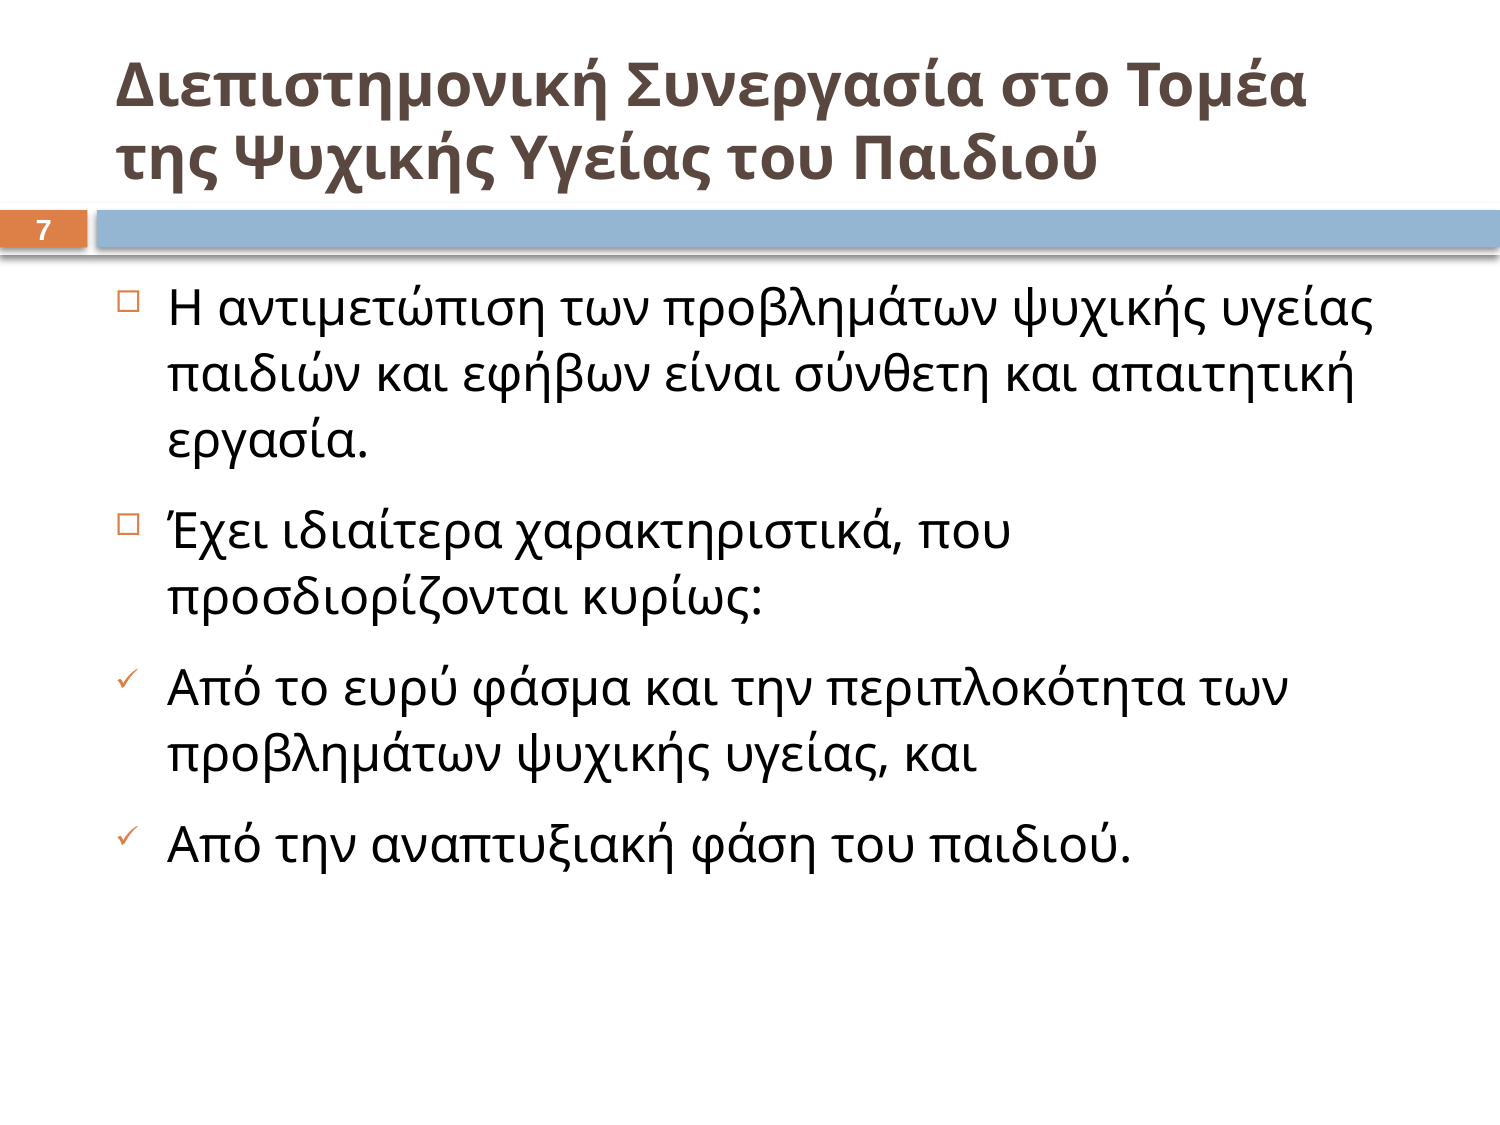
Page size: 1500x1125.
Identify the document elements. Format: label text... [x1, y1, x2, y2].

title Διεπιστημονική Συνεργασία στο Τομέα της Ψυχικής Υγείας του Παιδιού [100, 37, 1438, 200]
slide_number 6 [0, 208, 88, 249]
list Η αντιμετώπιση των προβλημάτων ψυχικής υγείας παιδιών και εφήβων είναι σύνθετη και απαιτητική εργασία. Έχει ιδιαίτερα χαρακτηριστικά, που προσδιορίζονται κυρίως: Από το ευρύ φάσμα και την περιπλοκότητα των προβλημάτων ψυχικής υγείας, και Από την αναπτυξιακή φάση του παιδιού. [100, 262, 1438, 1000]
